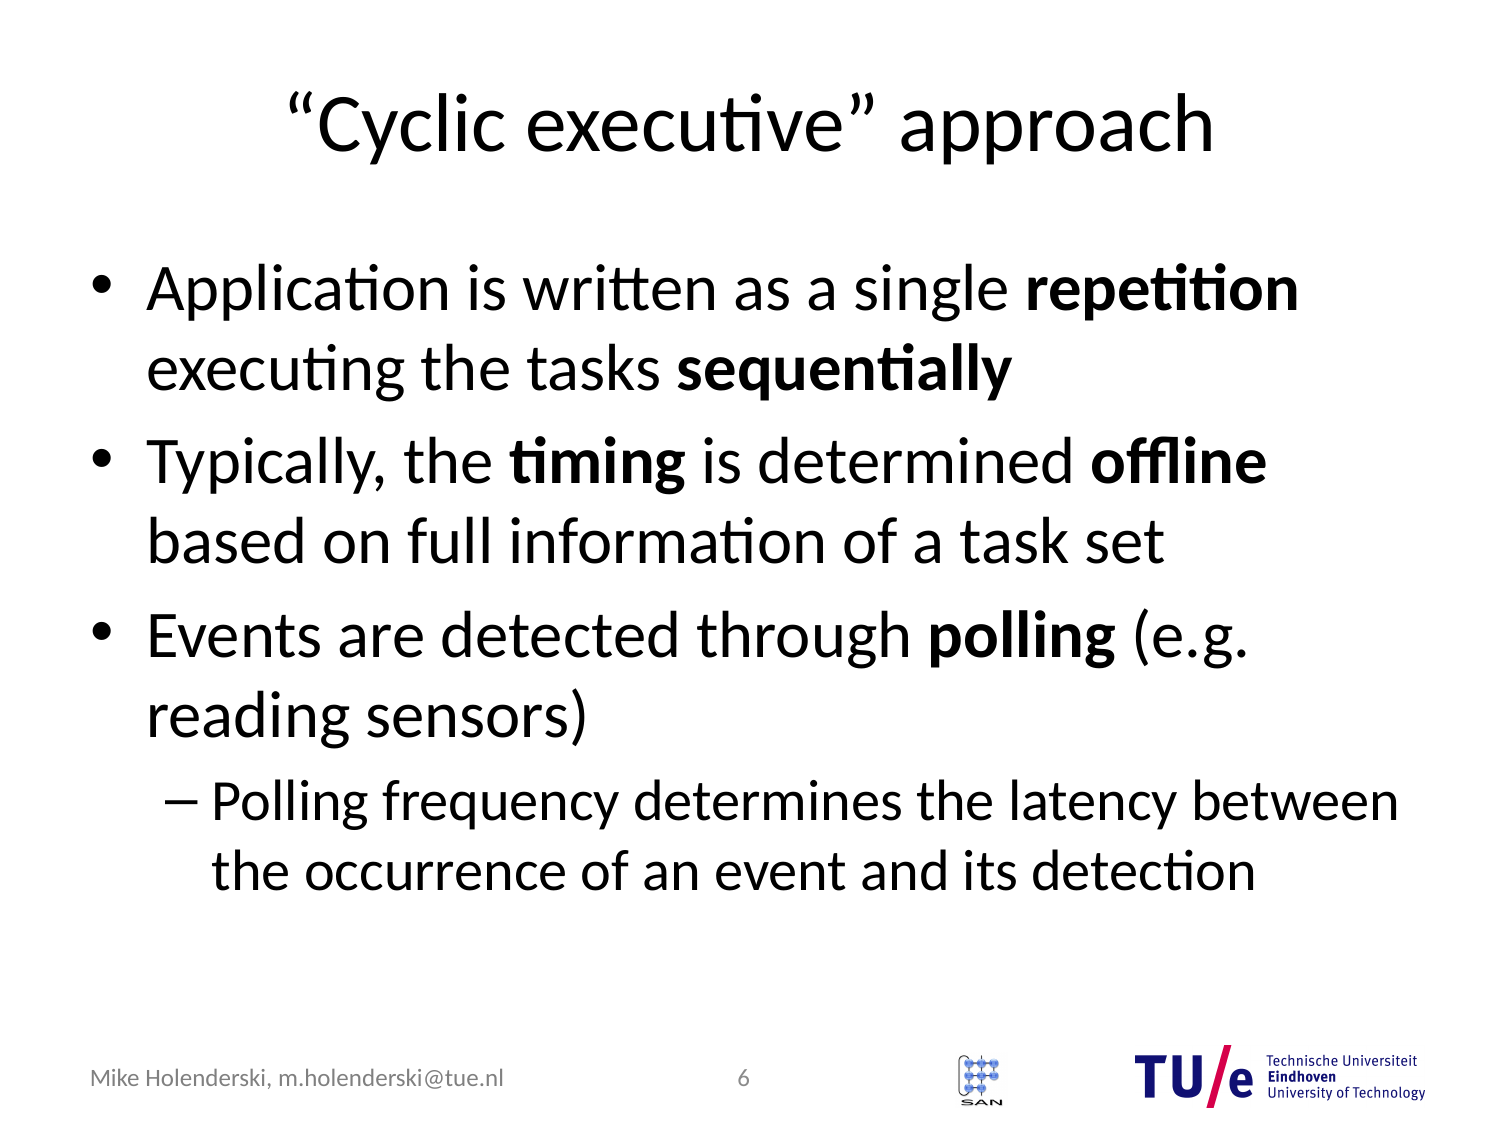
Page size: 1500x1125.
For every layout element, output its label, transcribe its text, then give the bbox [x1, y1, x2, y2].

title “Cyclic executive” approach [75, 45, 1425, 193]
picture [955, 1052, 1008, 1108]
picture [1135, 1045, 1425, 1108]
slide_number 6 [662, 1054, 826, 1100]
list Application is written as a single repetition executing the tasks sequentially Typically, the timing is determined offline based on full information of a task set Events are detected through polling (e.g. reading sensors) Polling frequency determines the latency between the occurrence of an event and its detection [75, 236, 1425, 1001]
